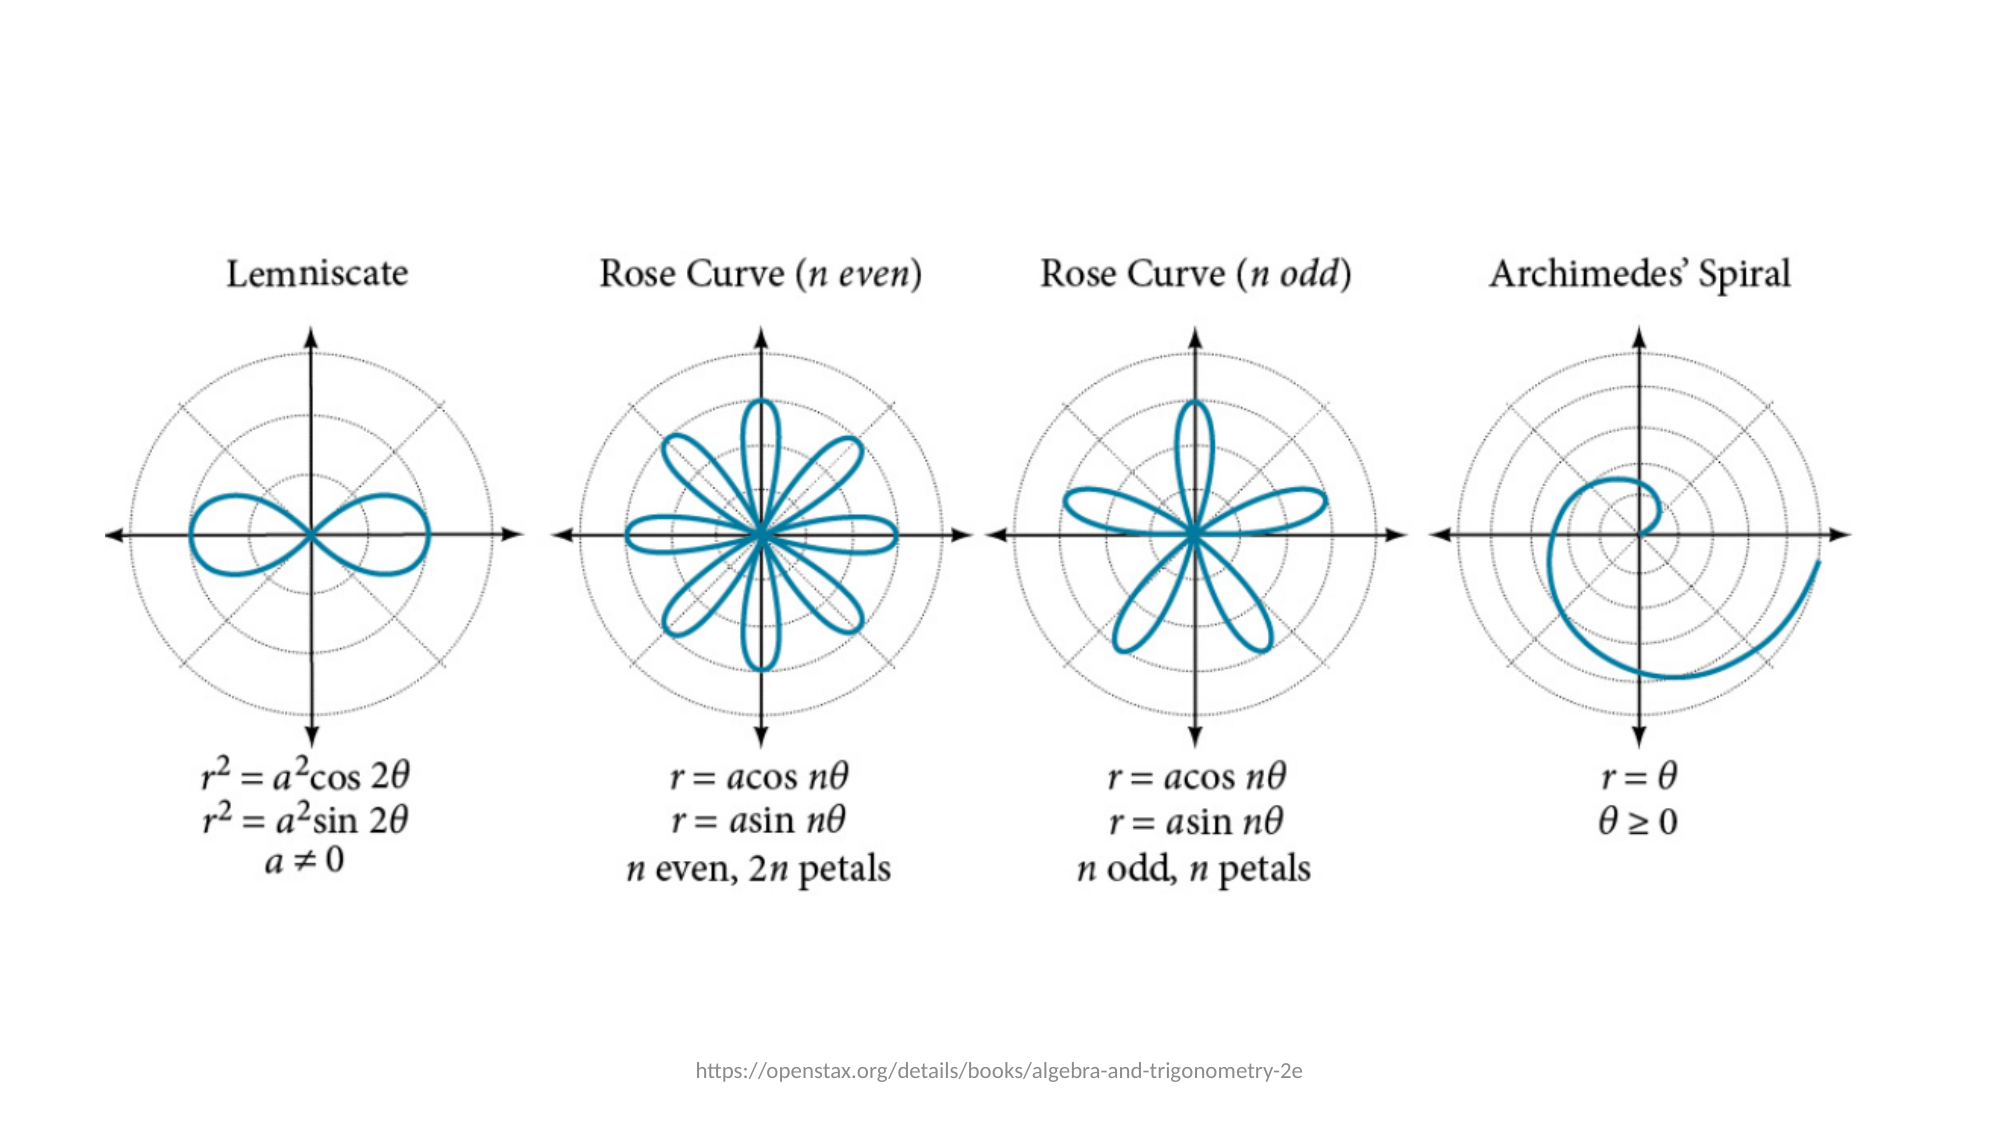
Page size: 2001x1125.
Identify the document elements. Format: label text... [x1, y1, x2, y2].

footer https://openstax.org/details/books/algebra-and-trigonometry-2e [662, 1042, 1338, 1103]
picture [105, 227, 1895, 898]
